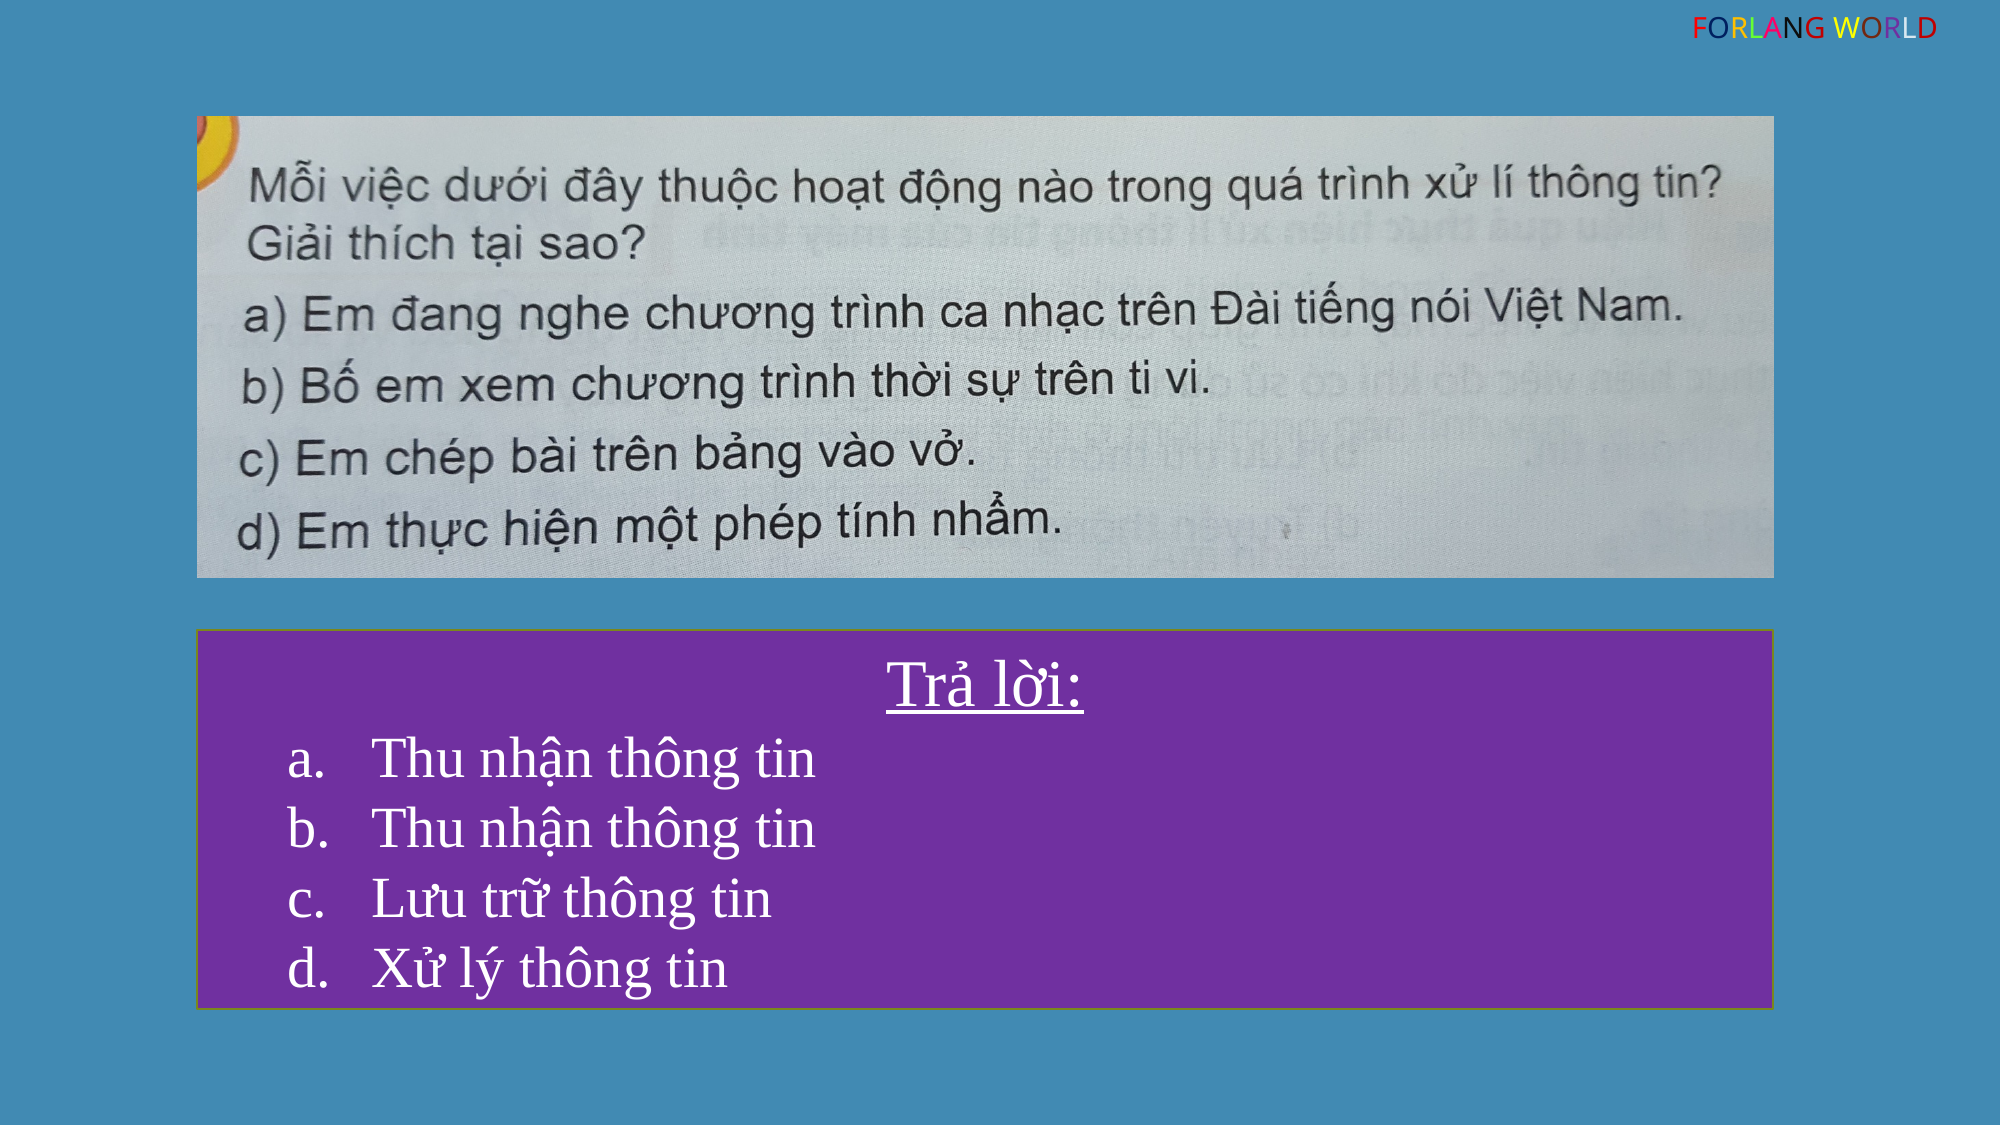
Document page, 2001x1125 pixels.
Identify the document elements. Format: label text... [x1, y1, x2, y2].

picture [197, 116, 1774, 578]
text_box FORLANG WORLD [1677, 1, 2000, 52]
text_box Trả lời: Thu nhận thông tin Thu nhận thông tin Lưu trữ thông tin Xử lý thông tin [196, 629, 1774, 1010]
